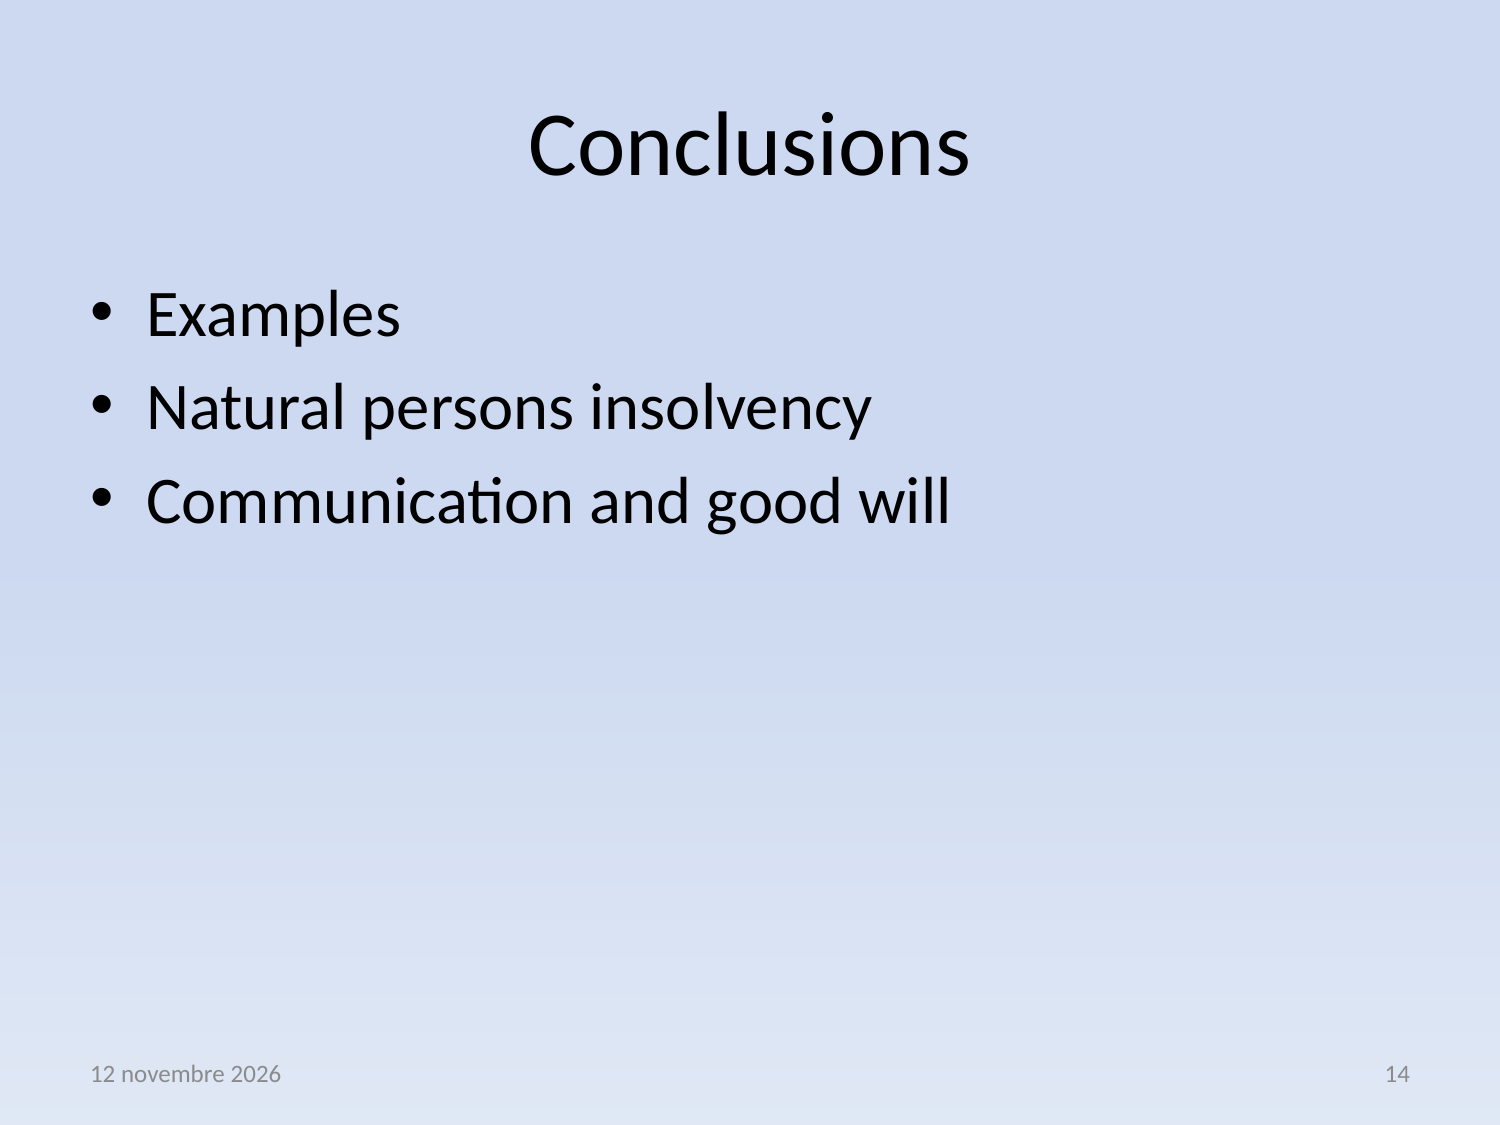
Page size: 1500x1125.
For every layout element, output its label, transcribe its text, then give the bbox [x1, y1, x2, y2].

title Conclusions [75, 45, 1425, 233]
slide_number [75, 1042, 425, 1103]
list Examples Natural persons insolvency Communication and good will [75, 262, 1425, 1005]
slide_number 14 [1074, 1042, 1425, 1103]
